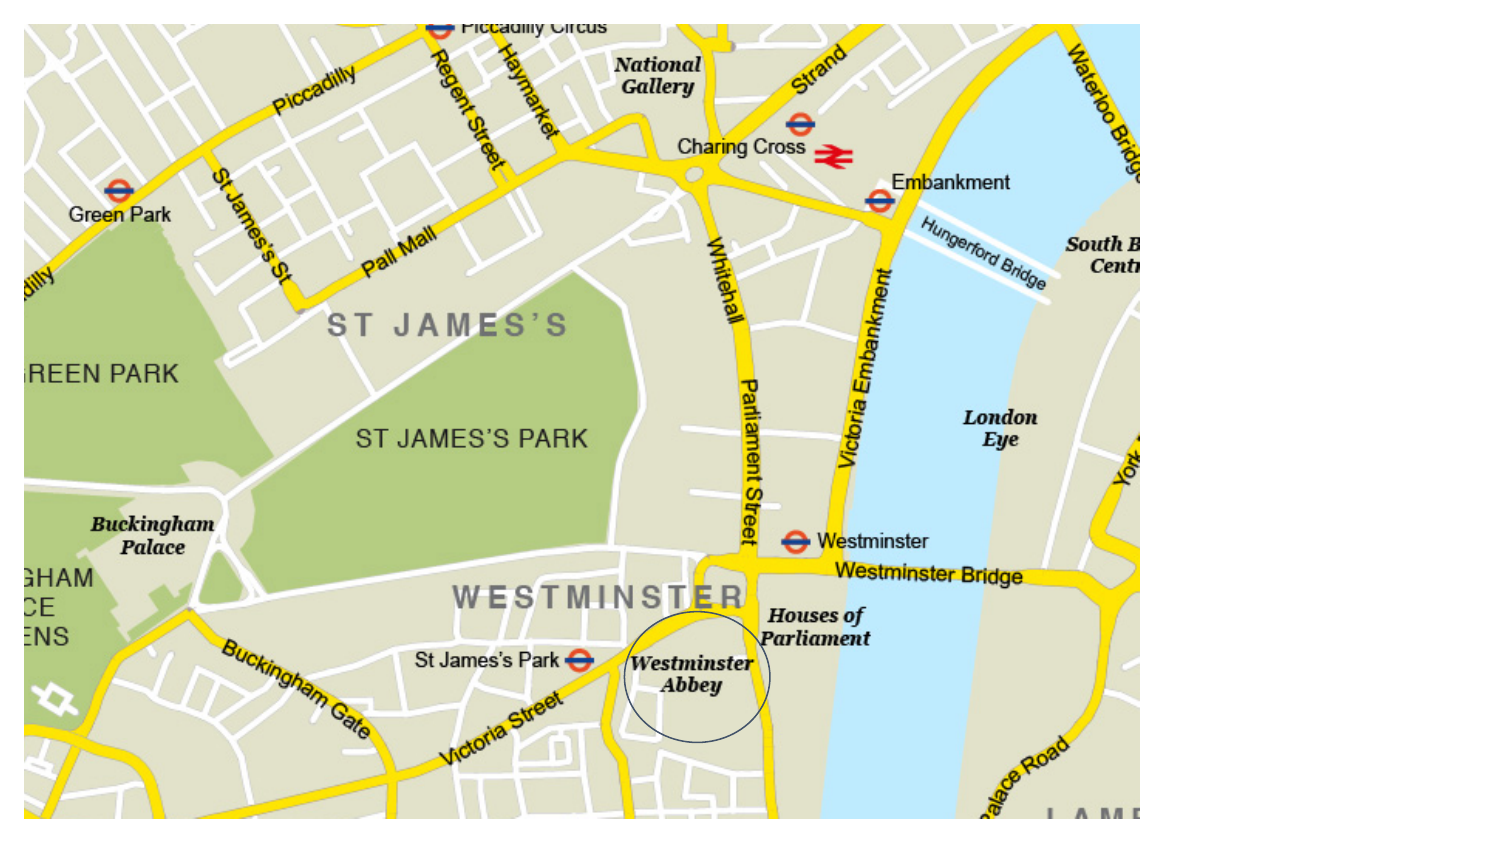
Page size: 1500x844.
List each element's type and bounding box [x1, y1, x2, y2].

picture [24, 24, 1140, 819]
